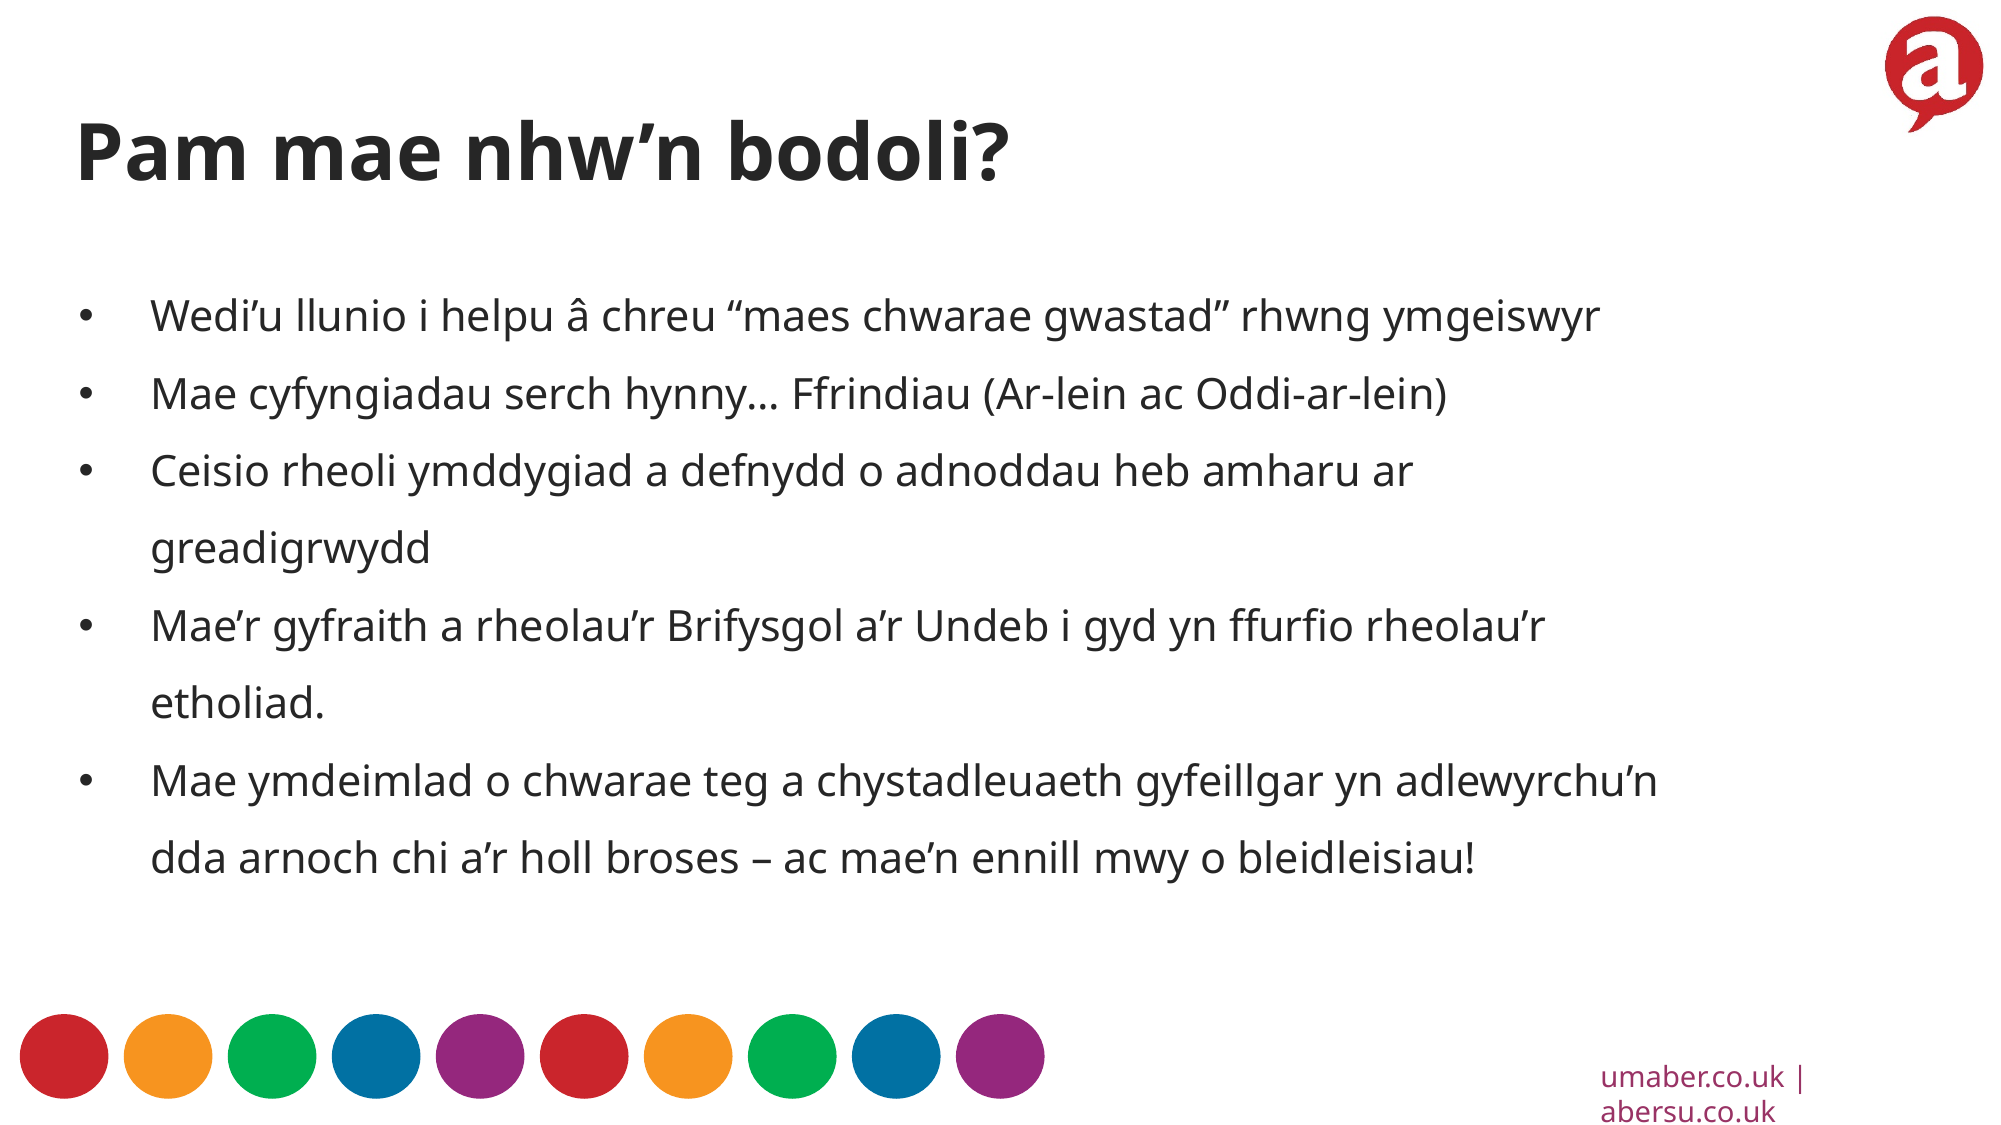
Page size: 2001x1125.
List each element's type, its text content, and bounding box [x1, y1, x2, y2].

picture [1869, 0, 2000, 137]
text_box Pam mae nhw’n bodoli? [59, 104, 1196, 238]
text_box Wedi’u llunio i helpu â chreu “maes chwarae gwastad” rhwng ymgeiswyr Mae cyfyngiadau serch hynny... Ffrindiau (Ar-lein ac Oddi-ar-lein) Ceisio rheoli ymddygiad a defnydd o adnoddau heb amharu ar greadigrwydd Mae’r gyfraith a rheolau’r Brifysgol a’r Undeb i gyd yn ffurfio rheolau’r etholiad. Mae ymdeimlad o chwarae teg a chystadleuaeth gyfeillgar yn adlewyrchu’n dda arnoch chi a’r holl broses – ac mae’n ennill mwy o bleidleisiau! [63, 203, 1711, 904]
